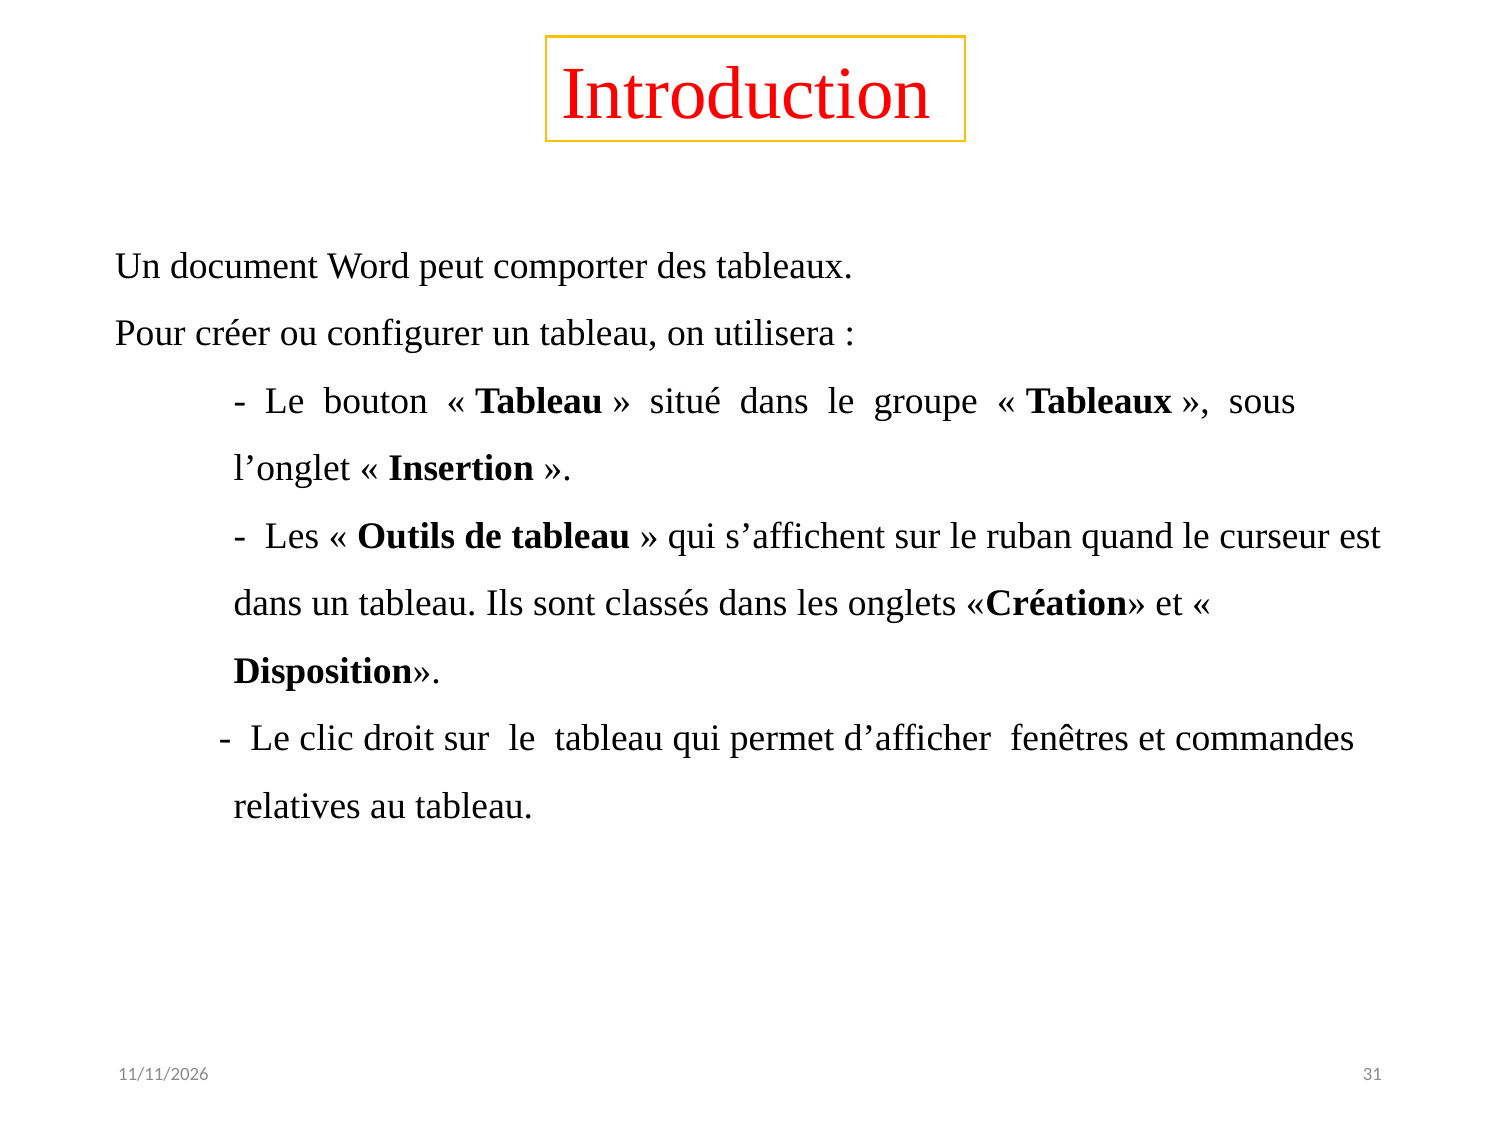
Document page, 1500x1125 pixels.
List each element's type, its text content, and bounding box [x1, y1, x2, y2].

text_box Introduction [545, 35, 966, 142]
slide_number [103, 1042, 441, 1103]
slide_number 31 [1059, 1042, 1397, 1103]
text_box Un document Word peut comporter des tableaux. Pour créer ou configurer un tableau, on utilisera : - Le bouton « Tableau » situé dans le groupe « Tableaux », sous l’onglet « Insertion ». - Les « Outils de tableau » qui s’affichent sur le ruban quand le curseur est dans un tableau. Ils sont classés dans les onglets «Création» et « Disposition». - Le clic droit sur le tableau qui permet d’afficher fenêtres et commandes relatives au tableau. [100, 210, 1412, 834]
